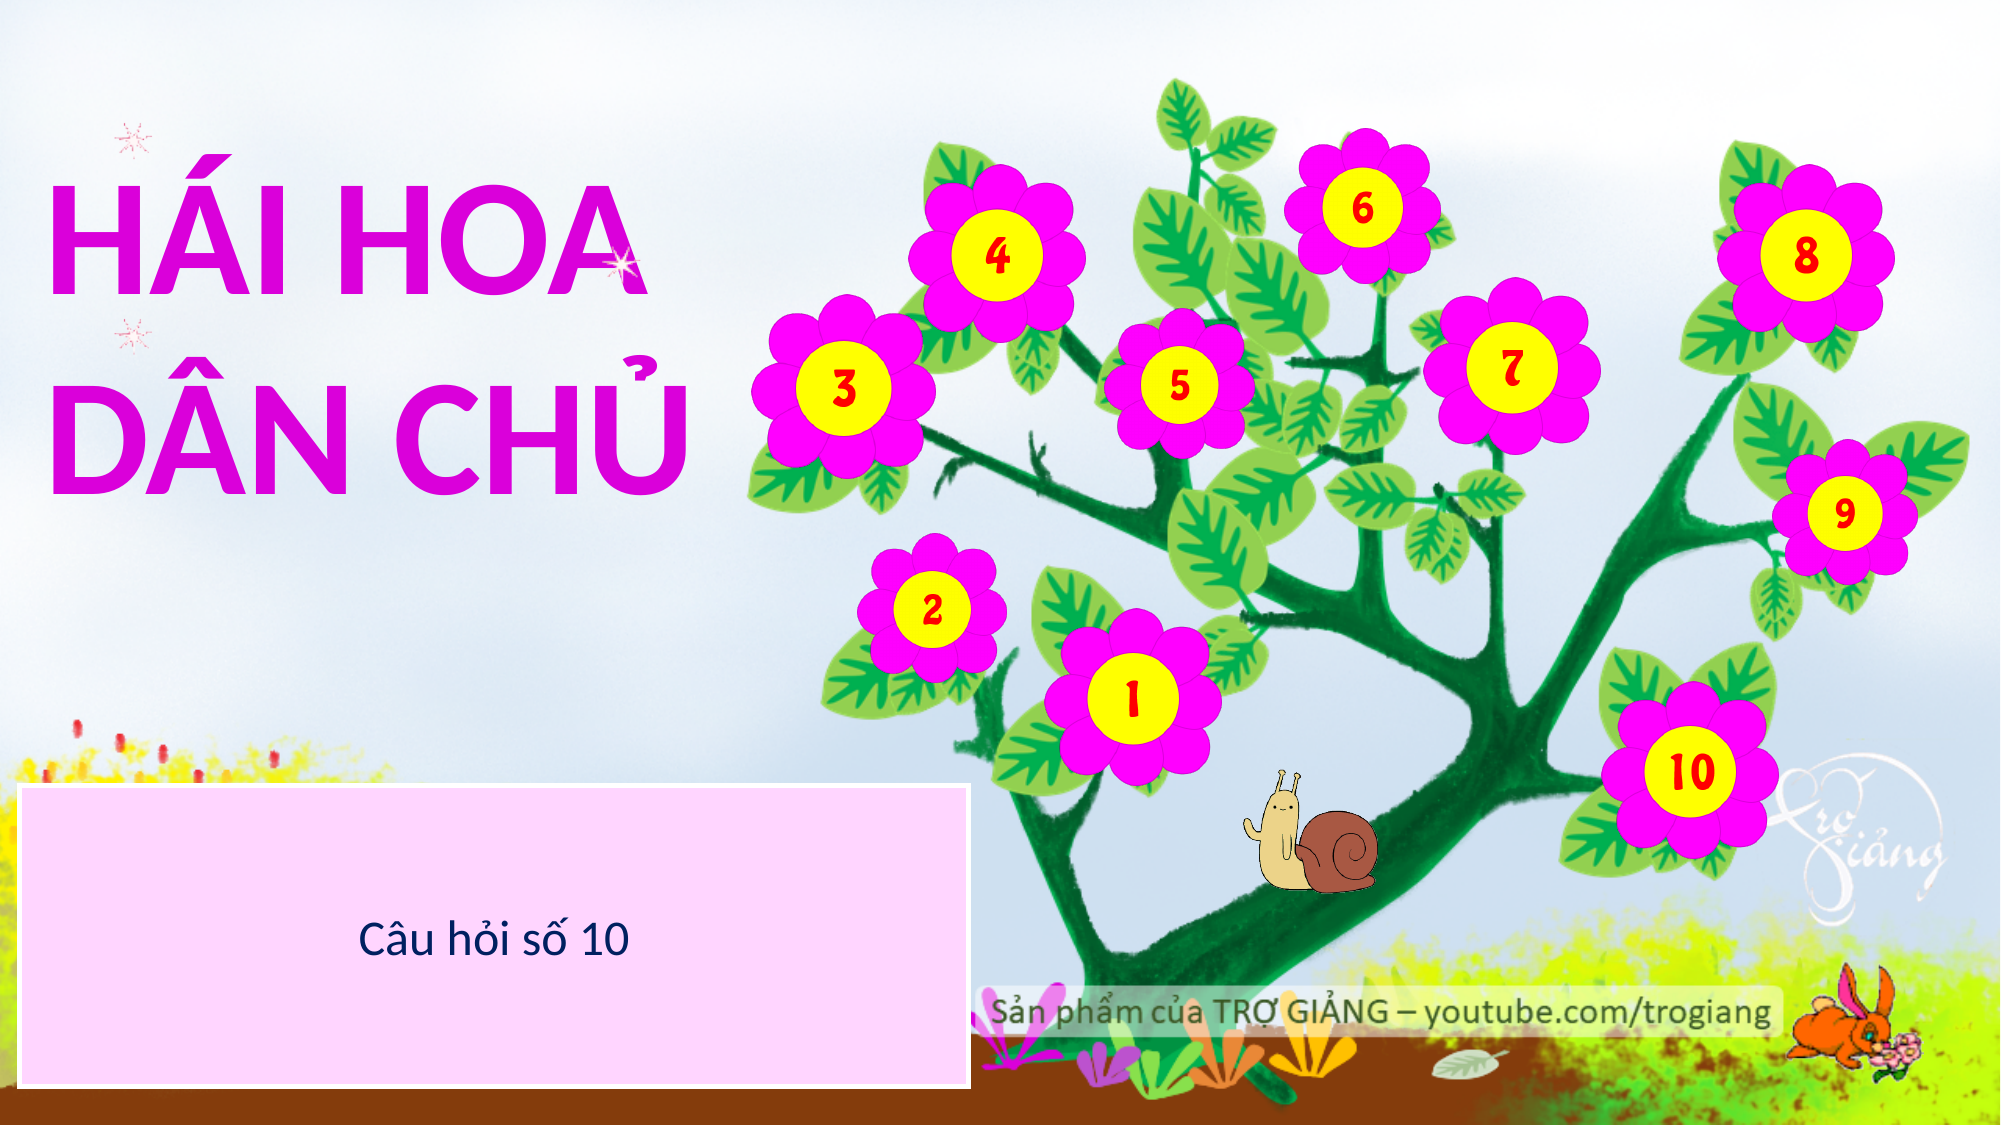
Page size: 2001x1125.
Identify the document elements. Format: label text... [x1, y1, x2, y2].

text_box Câu hỏi số 10 [18, 784, 970, 1087]
picture [0, 0, 2001, 1125]
text_box HÁI HOA DÂN CHỦ [29, 120, 712, 536]
